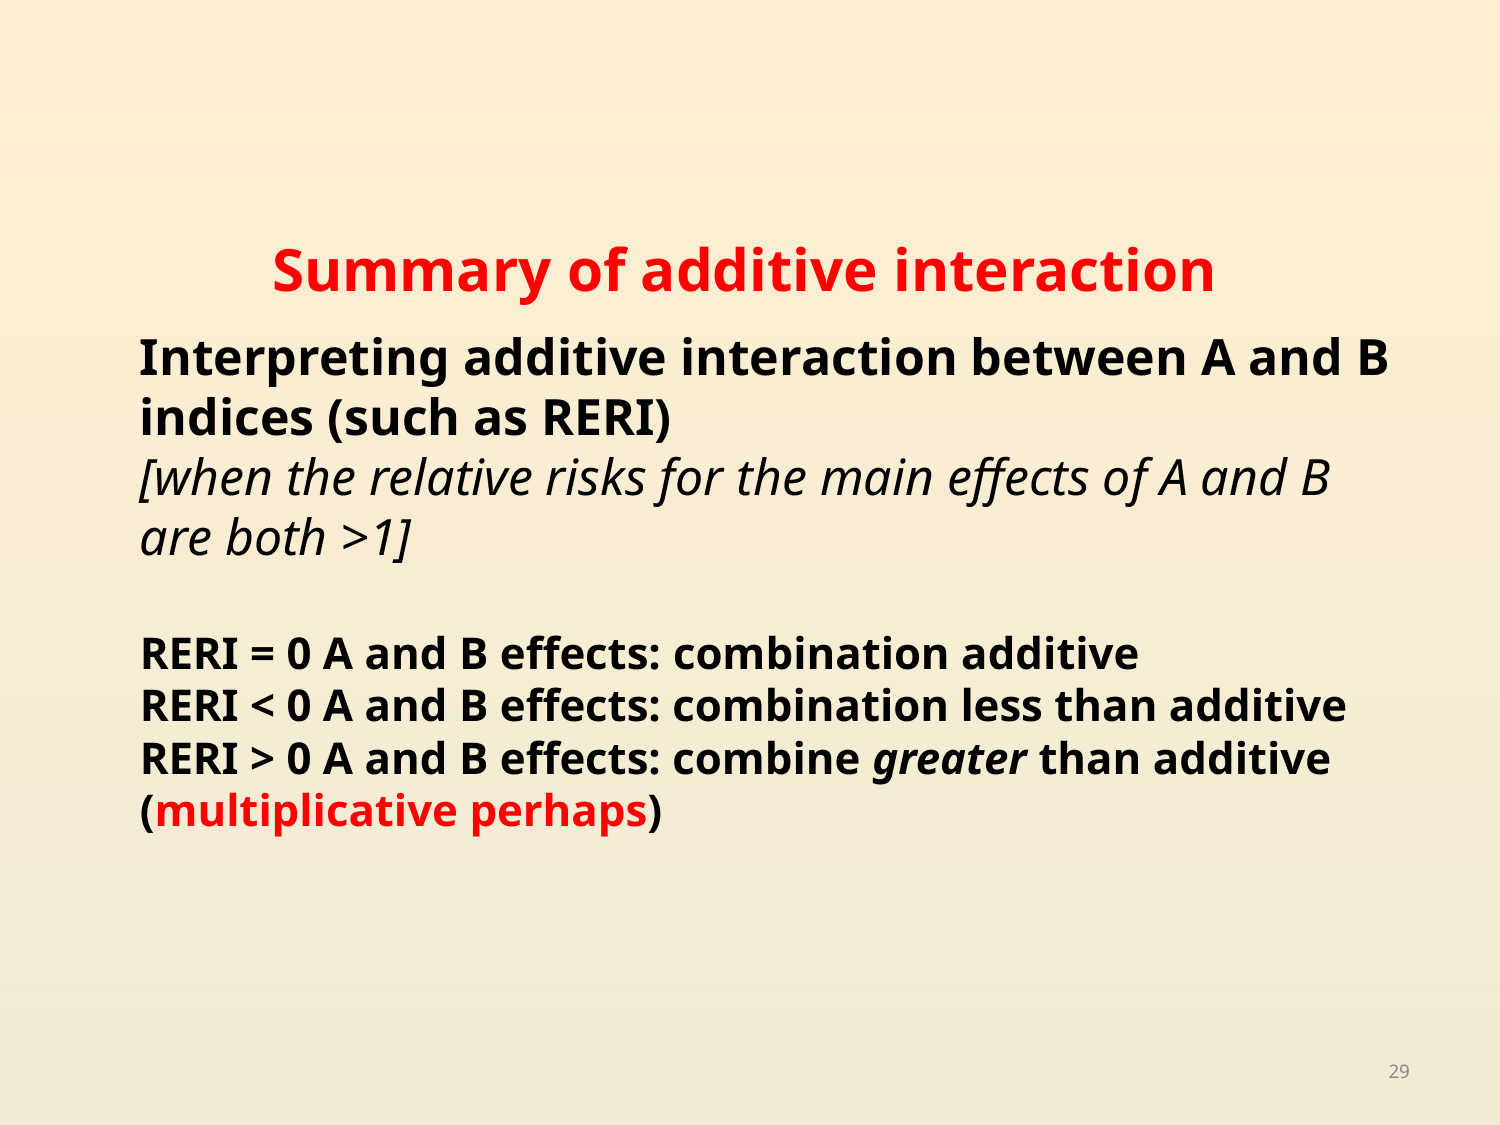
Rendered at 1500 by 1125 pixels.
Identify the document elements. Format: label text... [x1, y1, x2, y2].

text_box Interpreting additive interaction between A and B indices (such as RERI) [when the relative risks for the main effects of A and B are both >1] RERI = 0 A and B effects: combination additive RERI < 0 A and B effects: combination less than additive RERI > 0 A and B effects: combine greater than additive (multiplicative perhaps) [125, 318, 1425, 843]
slide_number 29 [1074, 1042, 1425, 1103]
text_box Summary of additive interaction [191, 225, 1313, 311]
